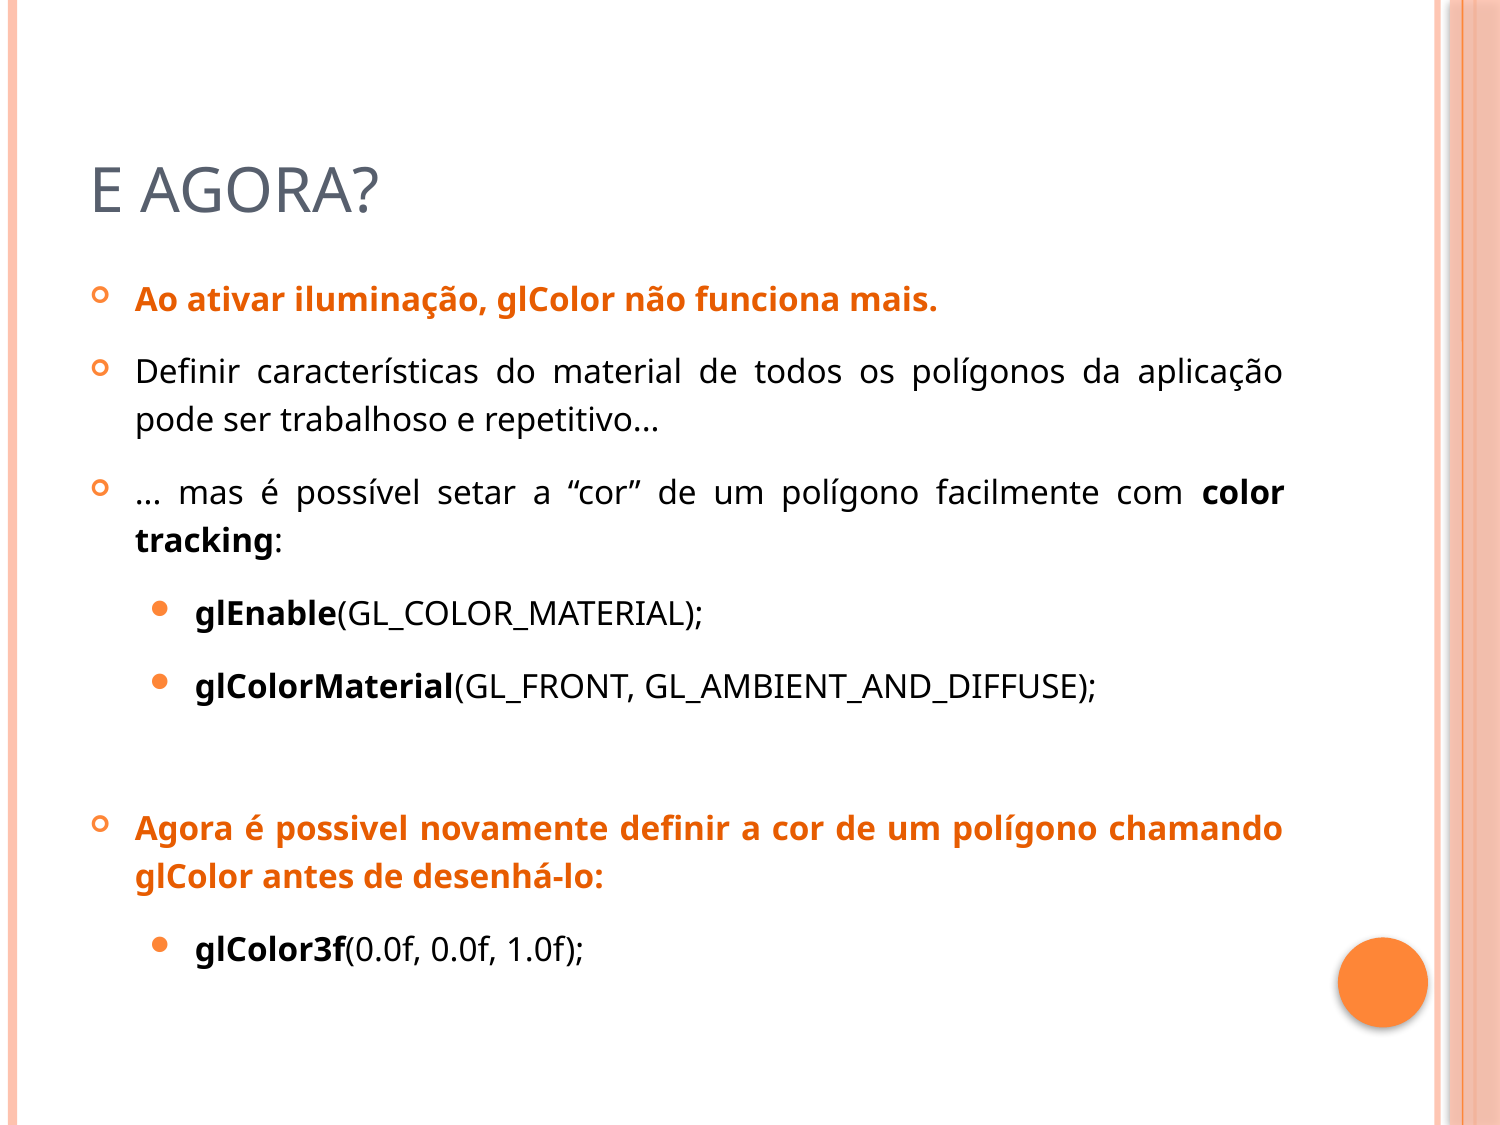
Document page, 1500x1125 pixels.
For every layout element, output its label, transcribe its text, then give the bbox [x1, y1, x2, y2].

list Ao ativar iluminação, glColor não funciona mais. Definir características do material de todos os polígonos da aplicação pode ser trabalhoso e repetitivo... ... mas é possível setar a “cor” de um polígono facilmente com color tracking: glEnable(GL_COLOR_MATERIAL); glColorMaterial(GL_FRONT, GL_AMBIENT_AND_DIFFUSE); Agora é possivel novamente definir a cor de um polígono chamando glColor antes de desenhá-lo: glColor3f(0.0f, 0.0f, 1.0f); [75, 262, 1300, 1062]
title E Agora? [75, 45, 1300, 233]
